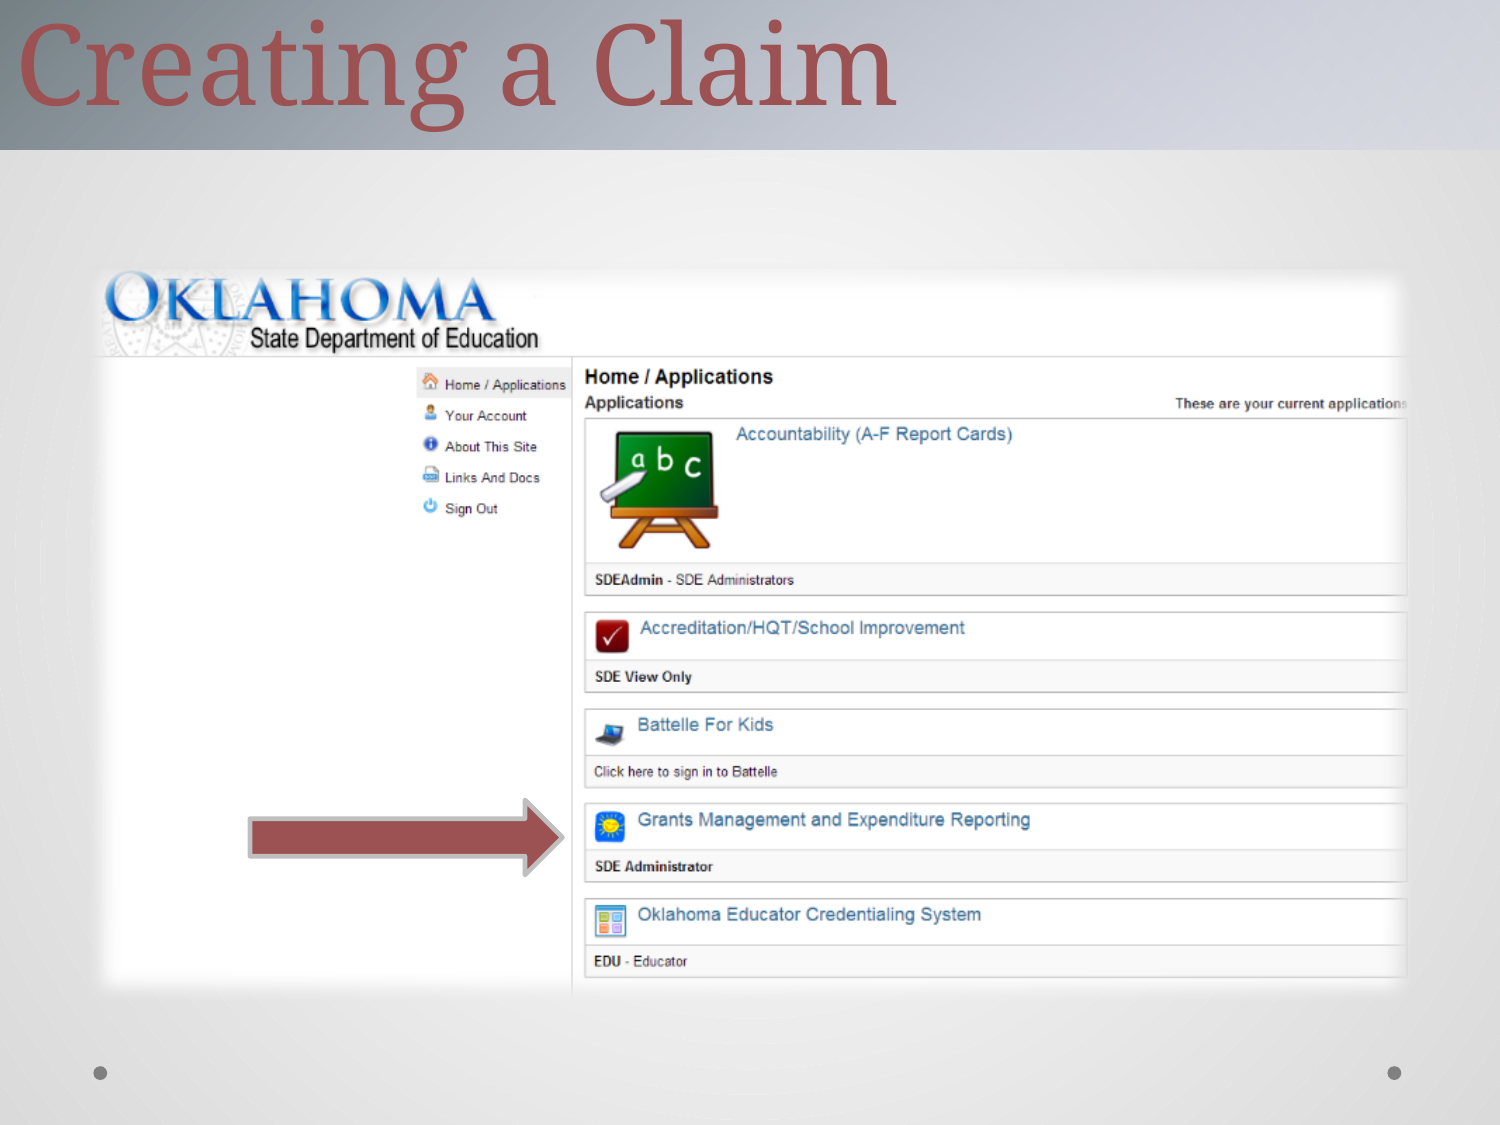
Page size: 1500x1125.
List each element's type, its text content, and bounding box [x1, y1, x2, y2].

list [85, 262, 1415, 1006]
title Creating a Claim [0, 0, 1500, 150]
